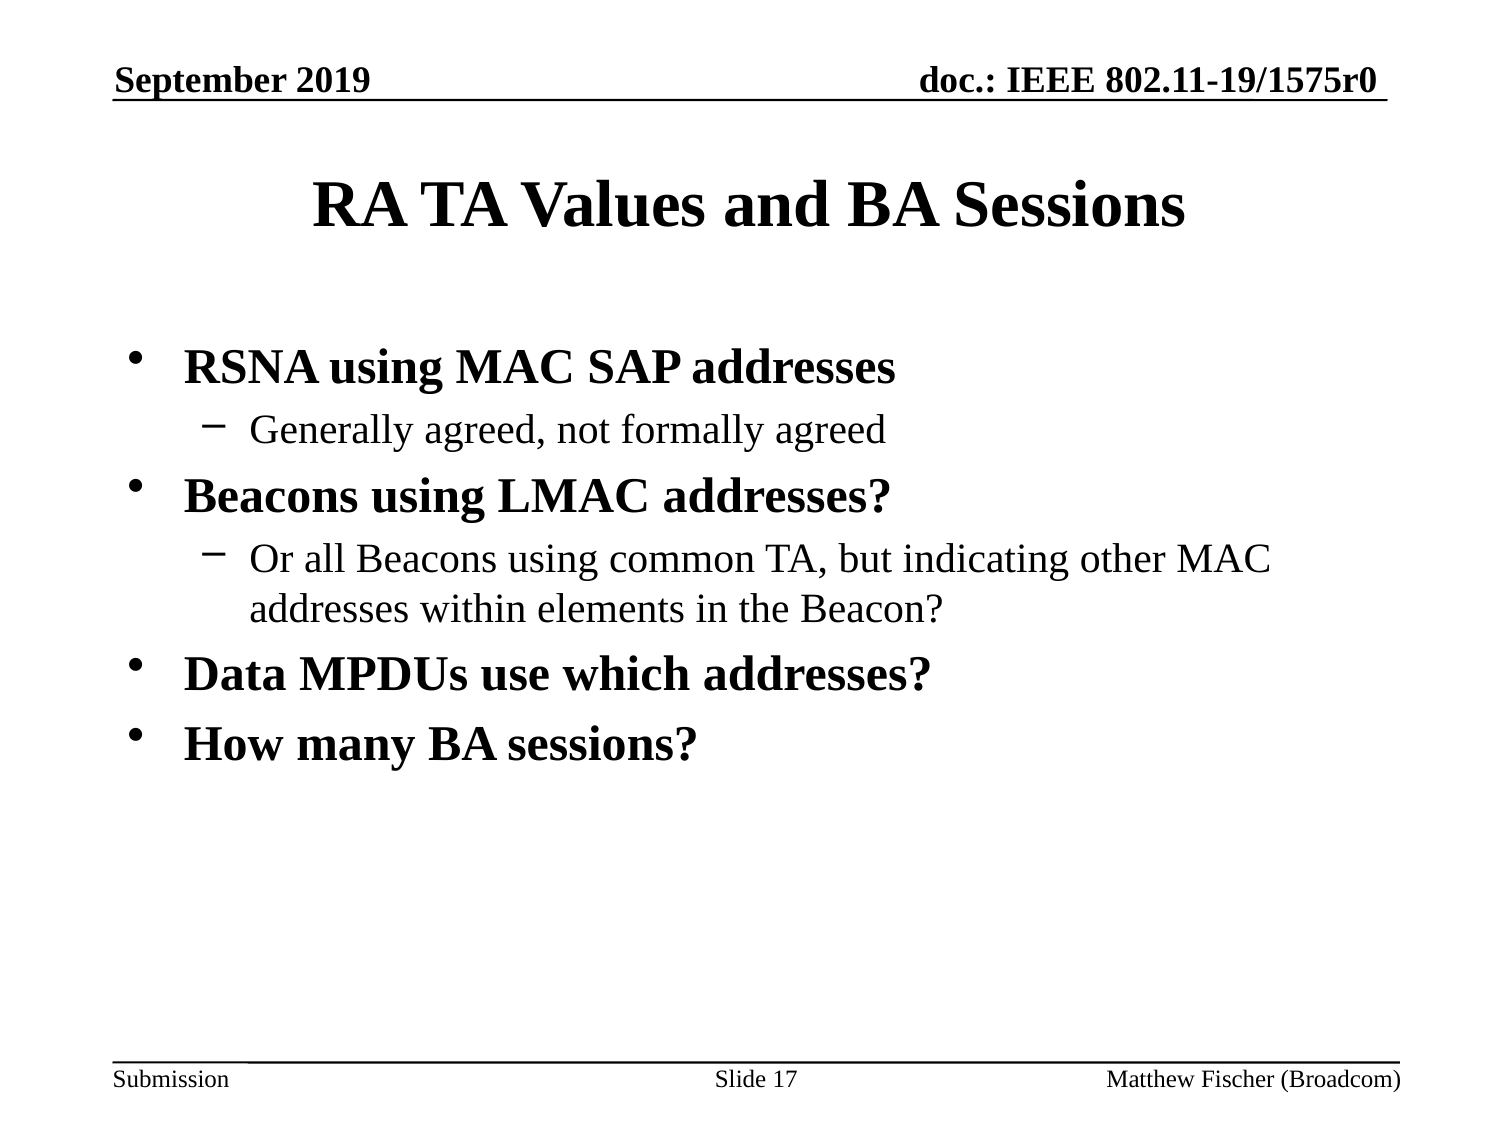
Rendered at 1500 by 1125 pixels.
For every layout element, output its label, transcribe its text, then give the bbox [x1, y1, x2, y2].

list RSNA using MAC SAP addresses Generally agreed, not formally agreed Beacons using LMAC addresses? Or all Beacons using common TA, but indicating other MAC addresses within elements in the Beacon? Data MPDUs use which addresses? How many BA sessions? [112, 326, 1388, 1002]
slide_number Slide 17 [712, 1061, 800, 1093]
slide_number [114, 54, 374, 101]
title RA TA Values and BA Sessions [112, 112, 1388, 288]
footer Matthew Fischer (Broadcom) [1102, 1061, 1402, 1093]
